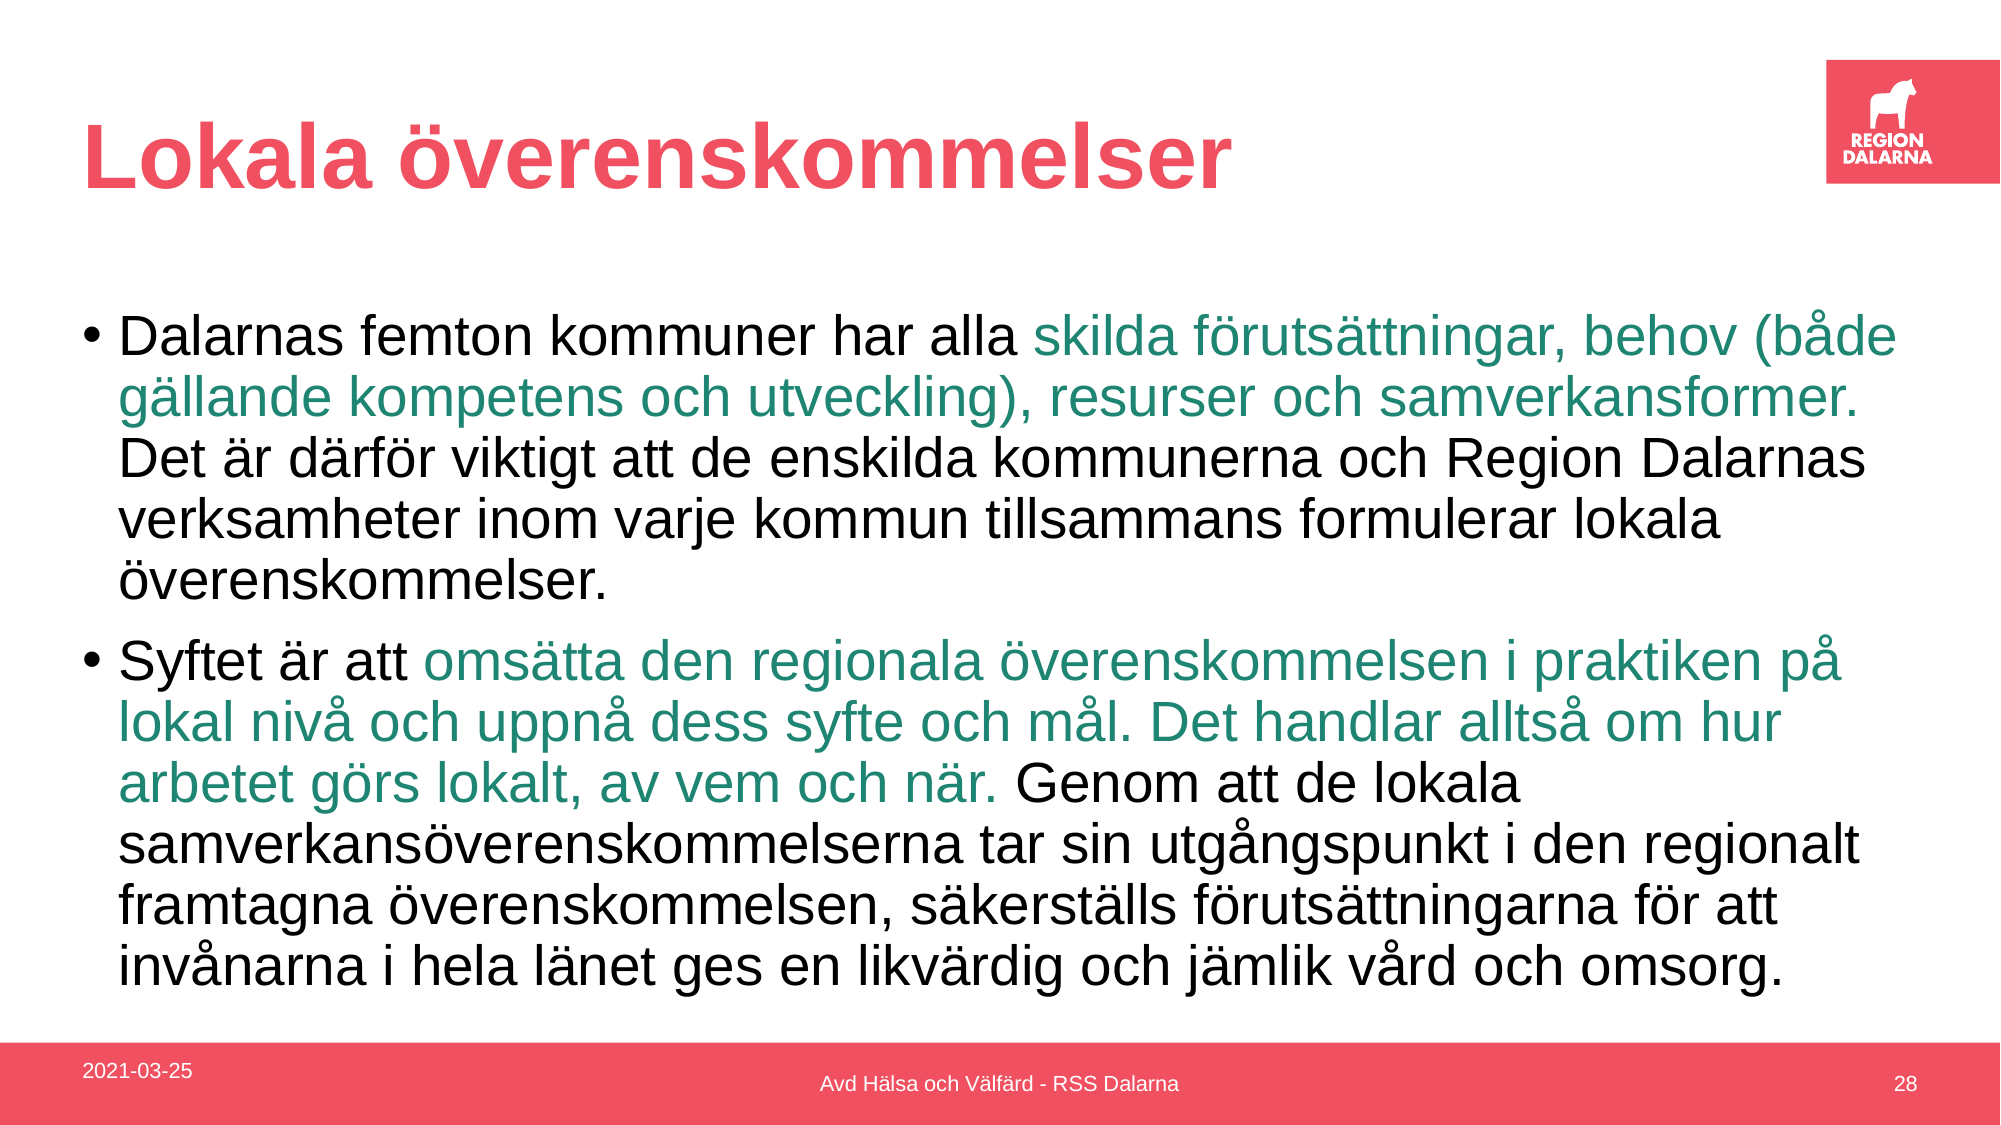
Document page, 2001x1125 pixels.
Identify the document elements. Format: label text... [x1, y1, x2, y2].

slide_number 28 [1482, 1042, 1933, 1124]
footer Avd Hälsa och Välfärd - RSS Dalarna [587, 1042, 1413, 1124]
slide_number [67, 1042, 518, 1124]
list Dalarnas femton kommuner har alla skilda förutsättningar, behov (både gällande kompetens och utveckling), resurser och samverkansformer. Det är därför viktigt att de enskilda kommunerna och Region Dalarnas verksamheter inom varje kommun tillsammans formulerar lokala överenskommelser. Syftet är att omsätta den regionala överenskommelsen i praktiken på lokal nivå och uppnå dess syfte och mål. Det handlar alltså om hur arbetet görs lokalt, av vem och när. Genom att de lokala samverkansöverenskommelserna tar sin utgångspunkt i den regionalt framtagna överenskommelsen, säkerställs förutsättningarna för att invånarna i hela länet ges en likvärdig och jämlik vård och omsorg. [67, 299, 1933, 1014]
title Lokala överenskommelser [67, 59, 1810, 259]
